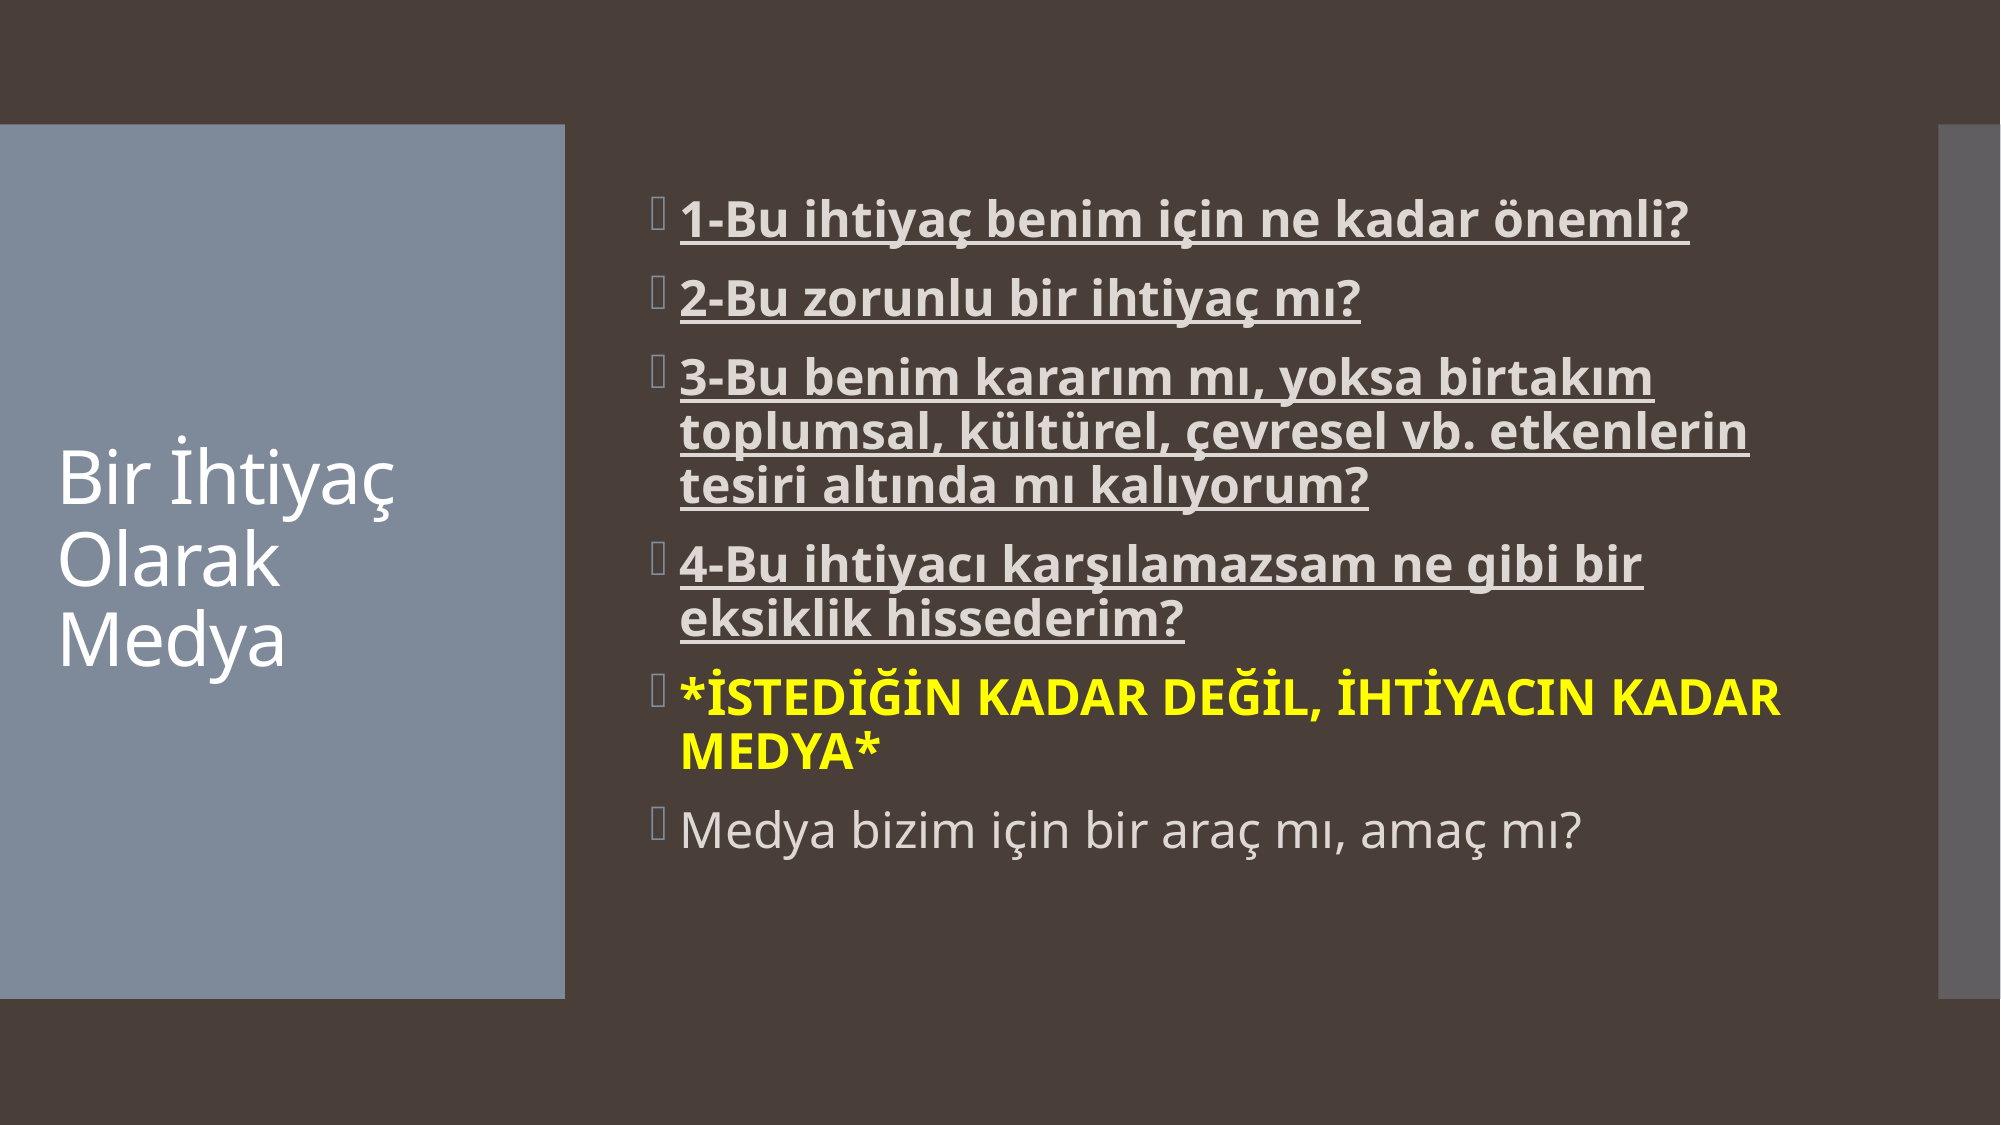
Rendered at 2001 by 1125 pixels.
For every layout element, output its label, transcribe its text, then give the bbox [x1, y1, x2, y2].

title Bir İhtiyaç Olarak Medya [41, 184, 525, 940]
list 1-Bu ihtiyaç benim için ne kadar önemli? 2-Bu zorunlu bir ihtiyaç mı? 3-Bu benim kararım mı, yoksa birtakım toplumsal, kültürel, çevresel vb. etkenlerin tesiri altında mı kalıyorum? 4-Bu ihtiyacı karşılamazsam ne gibi bir eksiklik hissederim? *İSTEDİĞİN KADAR DEĞİL, İHTİYACIN KADAR MEDYA* Medya bizim için bir araç mı, amaç mı? [634, 141, 1835, 982]
